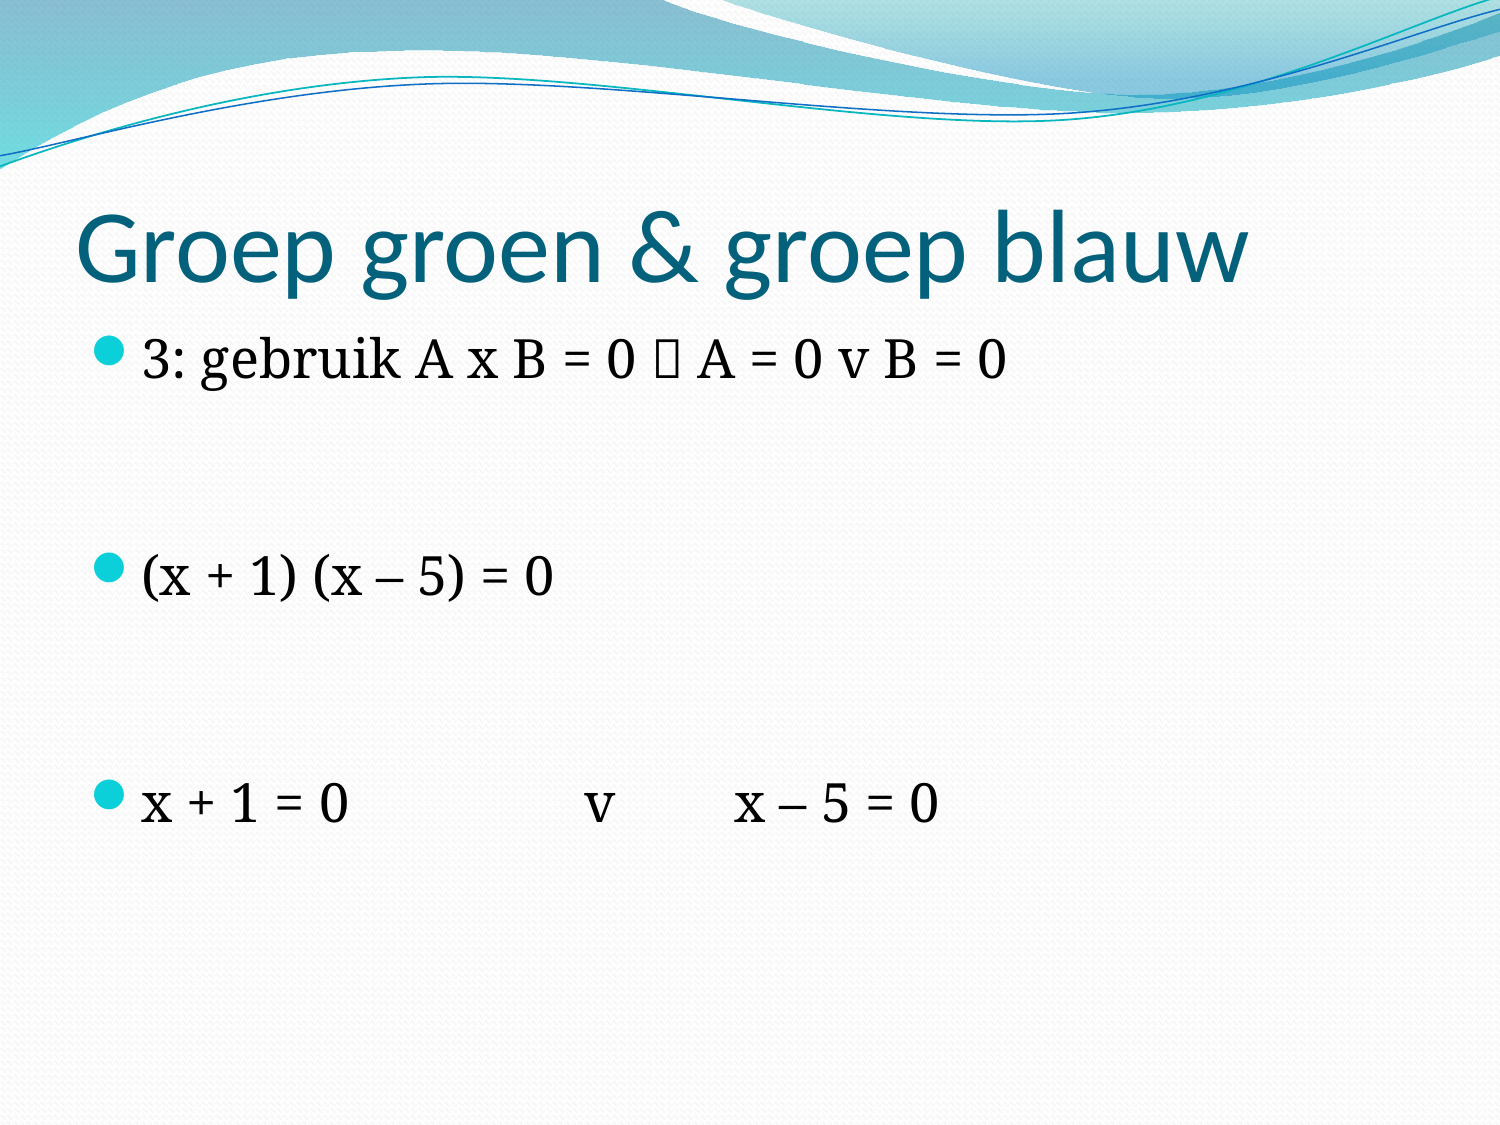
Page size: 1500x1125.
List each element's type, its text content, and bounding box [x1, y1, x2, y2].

title Groep groen & groep blauw [75, 115, 1425, 303]
list 3: gebruik A x B = 0  A = 0 v B = 0 (x + 1) (x – 5) = 0 x + 1 = 0 v x – 5 = 0 [75, 317, 1425, 1038]
